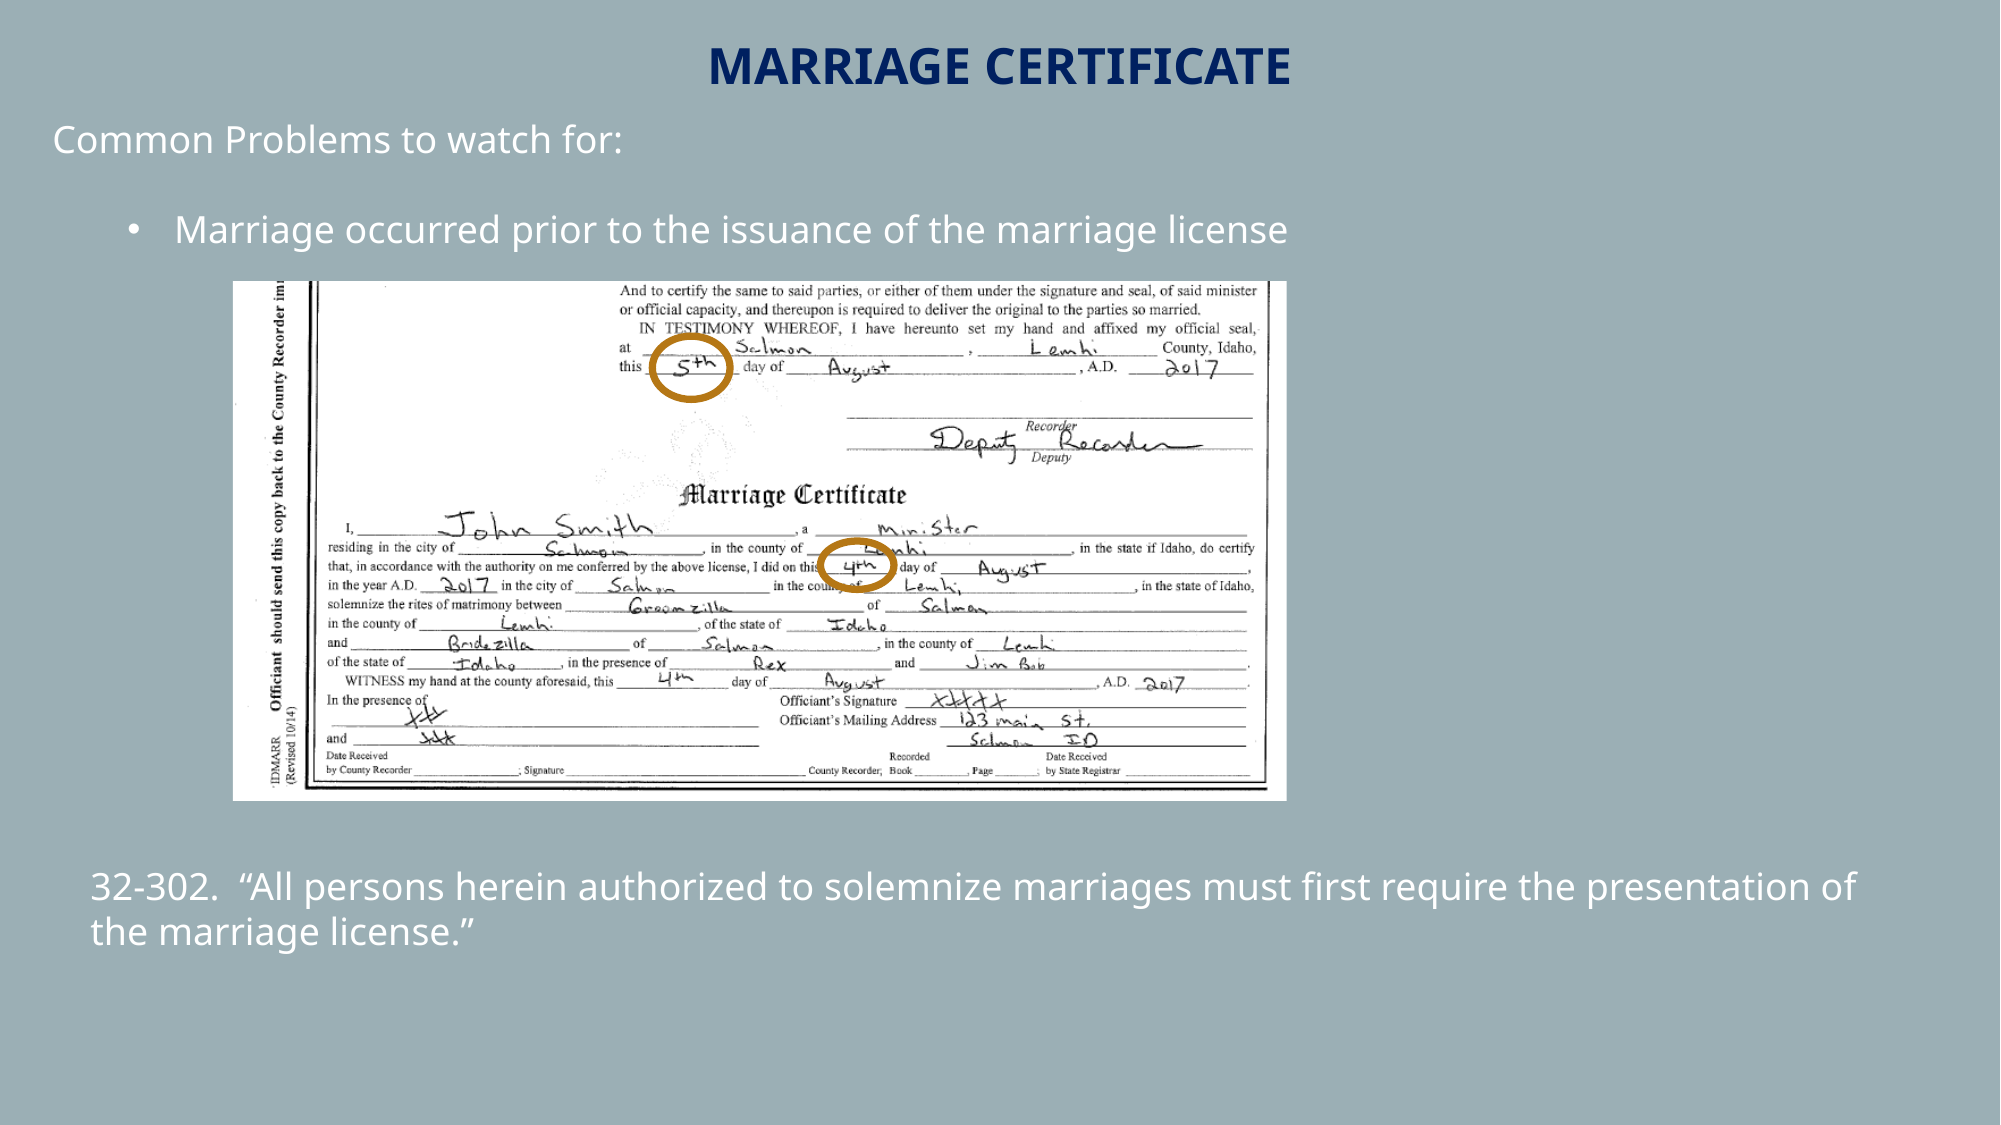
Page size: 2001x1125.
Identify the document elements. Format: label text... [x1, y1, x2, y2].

text_box Common Problems to watch for: Marriage occurred prior to the issuance of the marriage license [37, 108, 1985, 258]
text_box MARRIAGE CERTIFICATE [0, 26, 2000, 102]
text_box 32-302. “All persons herein authorized to solemnize marriages must first require the presentation of the marriage license.” [75, 855, 1899, 961]
picture [232, 281, 1287, 801]
